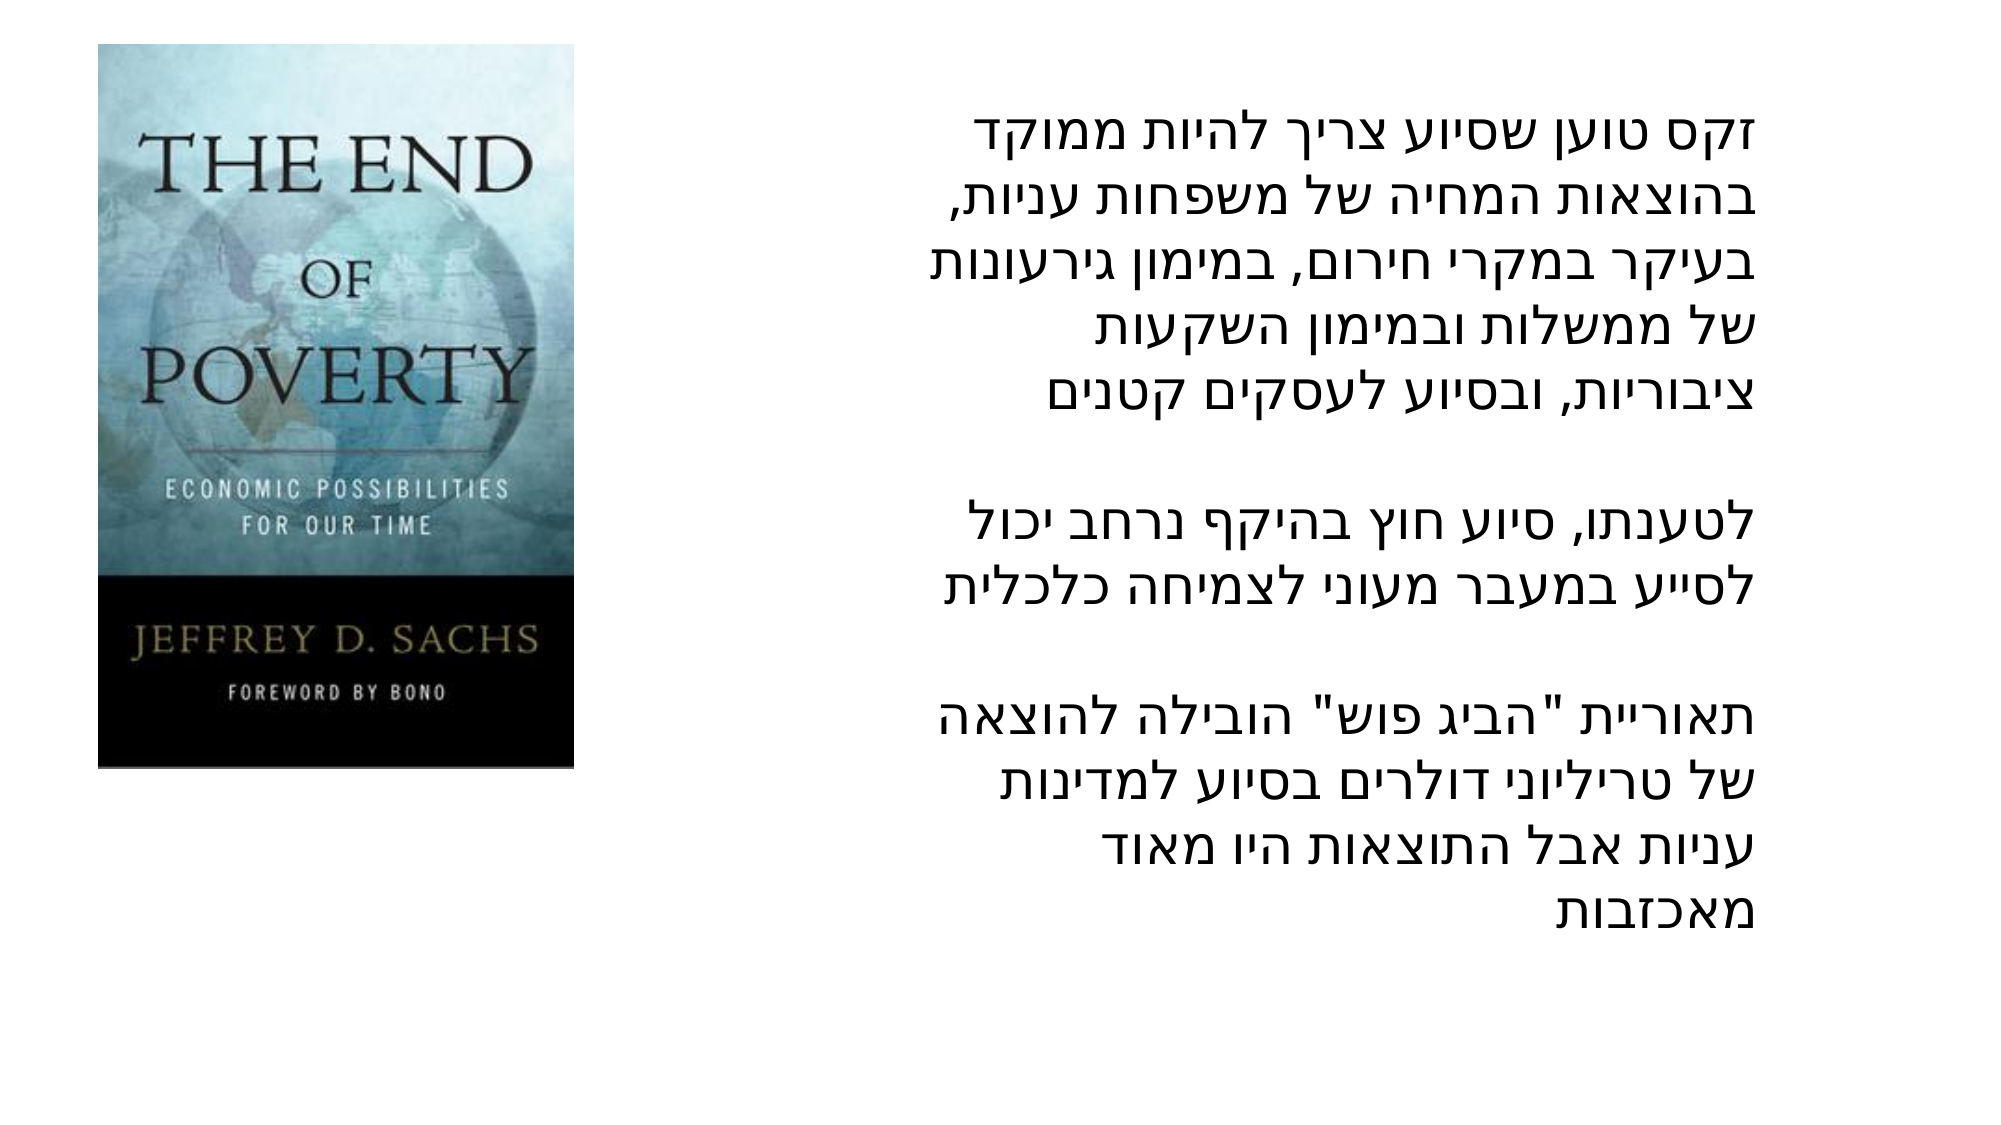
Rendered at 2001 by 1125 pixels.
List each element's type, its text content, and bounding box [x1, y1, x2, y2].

text_box זקס טוען שסיוע צריך להיות ממוקד בהוצאות המחיה של משפחות עניות, בעיקר במקרי חירום, במימון גירעונות של ממשלות ובמימון השקעות ציבוריות, ובסיוע לעסקים קטנים לטענתו, סיוע חוץ בהיקף נרחב יכול לסייע במעבר מעוני לצמיחה כלכלית תאוריית "הביג פוש" הובילה להוצאה של טריליוני דולרים בסיוע למדינות עניות אבל התוצאות היו מאוד מאכזבות [880, 87, 1774, 1125]
picture [98, 44, 574, 769]
